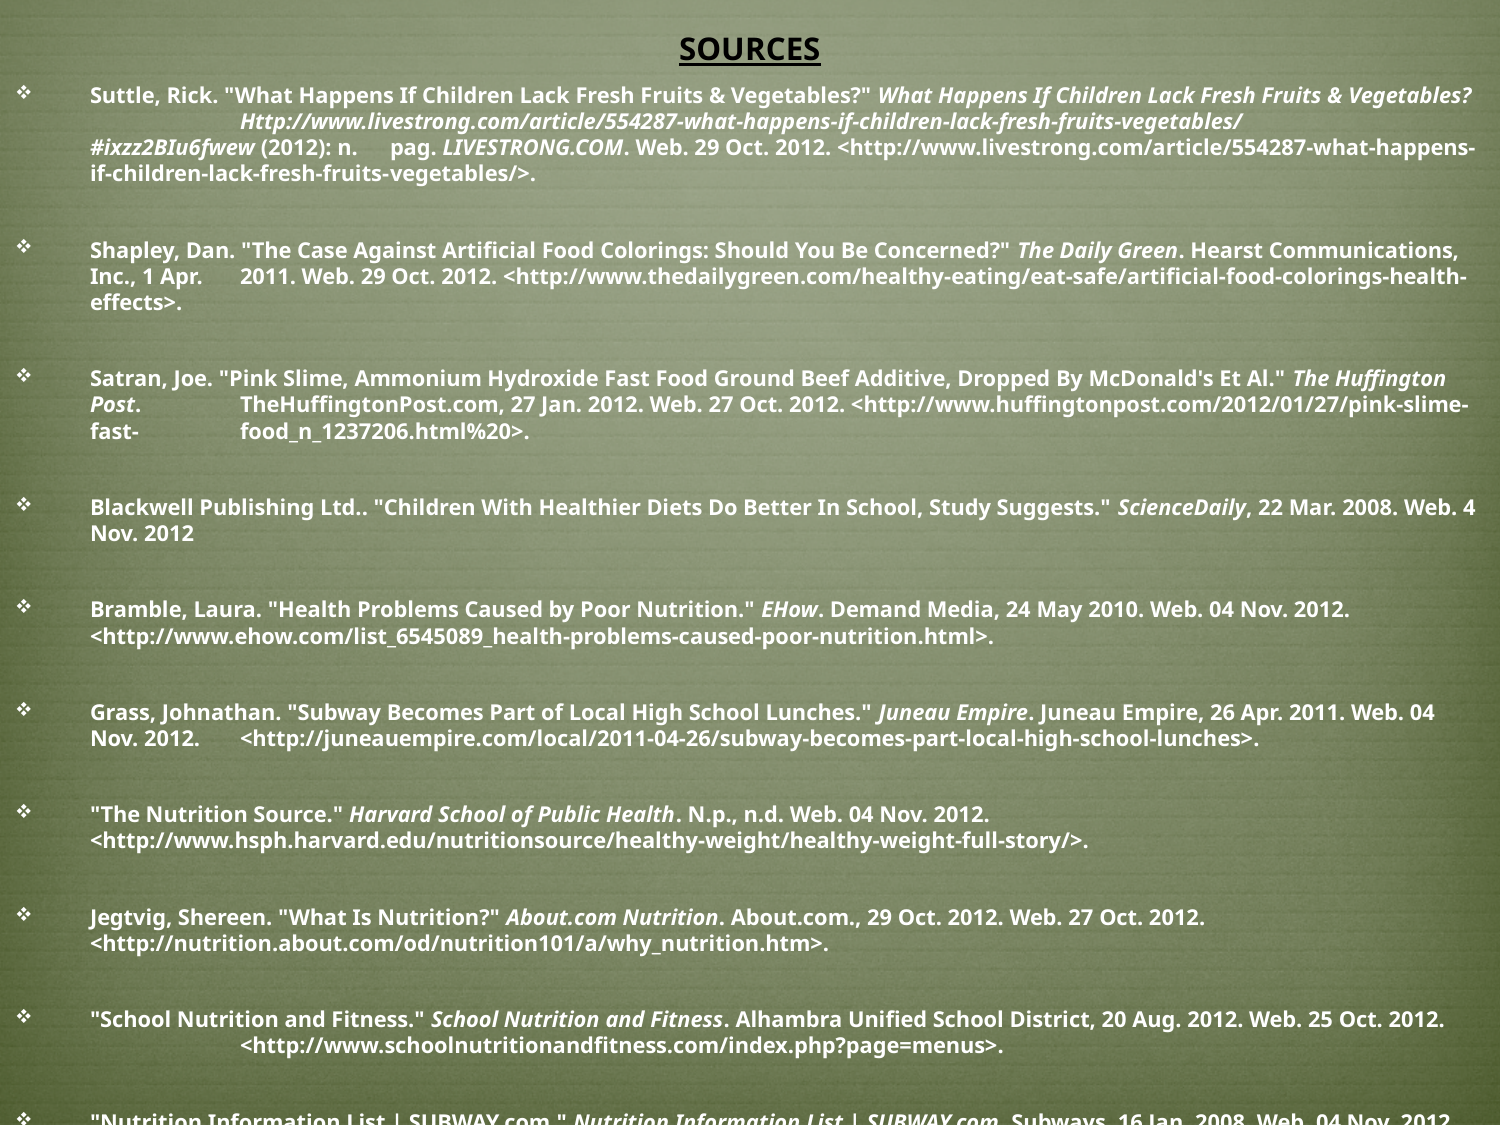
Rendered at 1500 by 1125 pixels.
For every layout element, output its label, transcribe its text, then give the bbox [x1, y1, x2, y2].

title SOURCES [119, 0, 1381, 73]
list Suttle, Rick. "What Happens If Children Lack Fresh Fruits & Vegetables?" What Happens If Children Lack Fresh Fruits & Vegetables? Http://www.livestrong.com/article/554287-what-happens-if-children-lack-fresh-fruits-vegetables/#ixzz2BIu6fwew (2012): n. pag. LIVESTRONG.COM. Web. 29 Oct. 2012. <http://www.livestrong.com/article/554287-what-happens-if-children-lack-fresh-fruits- vegetables/>. Shapley, Dan. "The Case Against Artificial Food Colorings: Should You Be Concerned?" The Daily Green. Hearst Communications, Inc., 1 Apr. 2011. Web. 29 Oct. 2012. <http://www.thedailygreen.com/healthy-eating/eat-safe/artificial-food-colorings-health-effects>. Satran, Joe. "Pink Slime, Ammonium Hydroxide Fast Food Ground Beef Additive, Dropped By McDonald's Et Al." The Huffington Post. TheHuffingtonPost.com, 27 Jan. 2012. Web. 27 Oct. 2012. <http://www.huffingtonpost.com/2012/01/27/pink-slime-fast- food_n_1237206.html%20>. Blackwell Publishing Ltd.. "Children With Healthier Diets Do Better In School, Study Suggests." ScienceDaily, 22 Mar. 2008. Web. 4 Nov. 2012 Bramble, Laura. "Health Problems Caused by Poor Nutrition." EHow. Demand Media, 24 May 2010. Web. 04 Nov. 2012. <http://www.ehow.com/list_6545089_health-problems-caused-poor-nutrition.html>. Grass, Johnathan. "Subway Becomes Part of Local High School Lunches." Juneau Empire. Juneau Empire, 26 Apr. 2011. Web. 04 Nov. 2012. <http://juneauempire.com/local/2011-04-26/subway-becomes-part-local-high-school-lunches>. "The Nutrition Source." Harvard School of Public Health. N.p., n.d. Web. 04 Nov. 2012. <http://www.hsph.harvard.edu/nutritionsource/healthy-weight/healthy-weight-full-story/>. Jegtvig, Shereen. "What Is Nutrition?" About.com Nutrition. About.com., 29 Oct. 2012. Web. 27 Oct. 2012. <http://nutrition.about.com/od/nutrition101/a/why_nutrition.htm>. "School Nutrition and Fitness." School Nutrition and Fitness. Alhambra Unified School District, 20 Aug. 2012. Web. 25 Oct. 2012. <http://www.schoolnutritionandfitness.com/index.php?page=menus>. "Nutrition Information List | SUBWAY.com." Nutrition Information List | SUBWAY.com. Subways, 16 Jan. 2008. Web. 04 Nov. 2012. <http://www.subway.com/nutrition/nutritionlist.aspx>. [0, 73, 1500, 1009]
